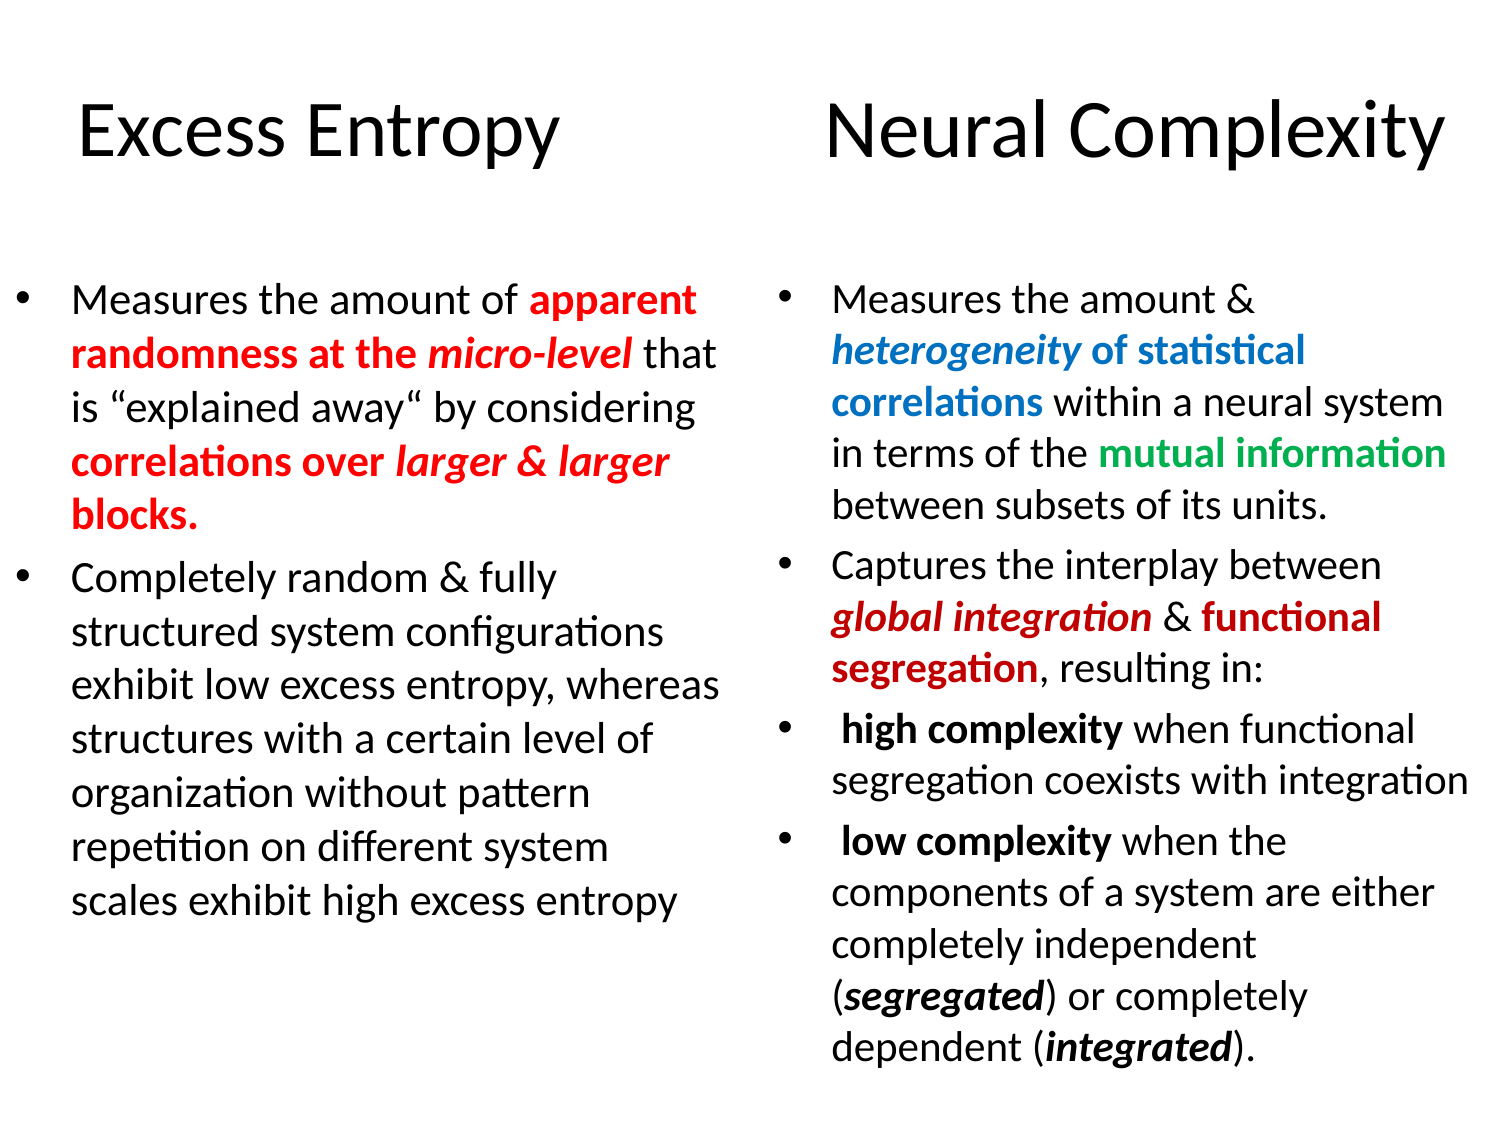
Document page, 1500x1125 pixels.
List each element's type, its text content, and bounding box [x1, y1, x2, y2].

list Measures the amount of apparent randomness at the micro-level that is “explained away“ by considering correlations over larger & larger blocks. Completely random & fully structured system configurations exhibit low excess entropy, whereas structures with a certain level of organization without pattern repetition on different system scales exhibit high excess entropy [0, 262, 738, 1005]
text_box Neural Complexity [809, 66, 1482, 182]
title Excess Entropy [29, 30, 610, 219]
list Measures the amount & heterogeneity of statistical correlations within a neural system in terms of the mutual information between subsets of its units. Captures the interplay between global integration & functional segregation, resulting in: high complexity when functional segregation coexists with integration low complexity when the components of a system are either completely independent (segregated) or completely dependent (integrated). [762, 262, 1500, 1083]
